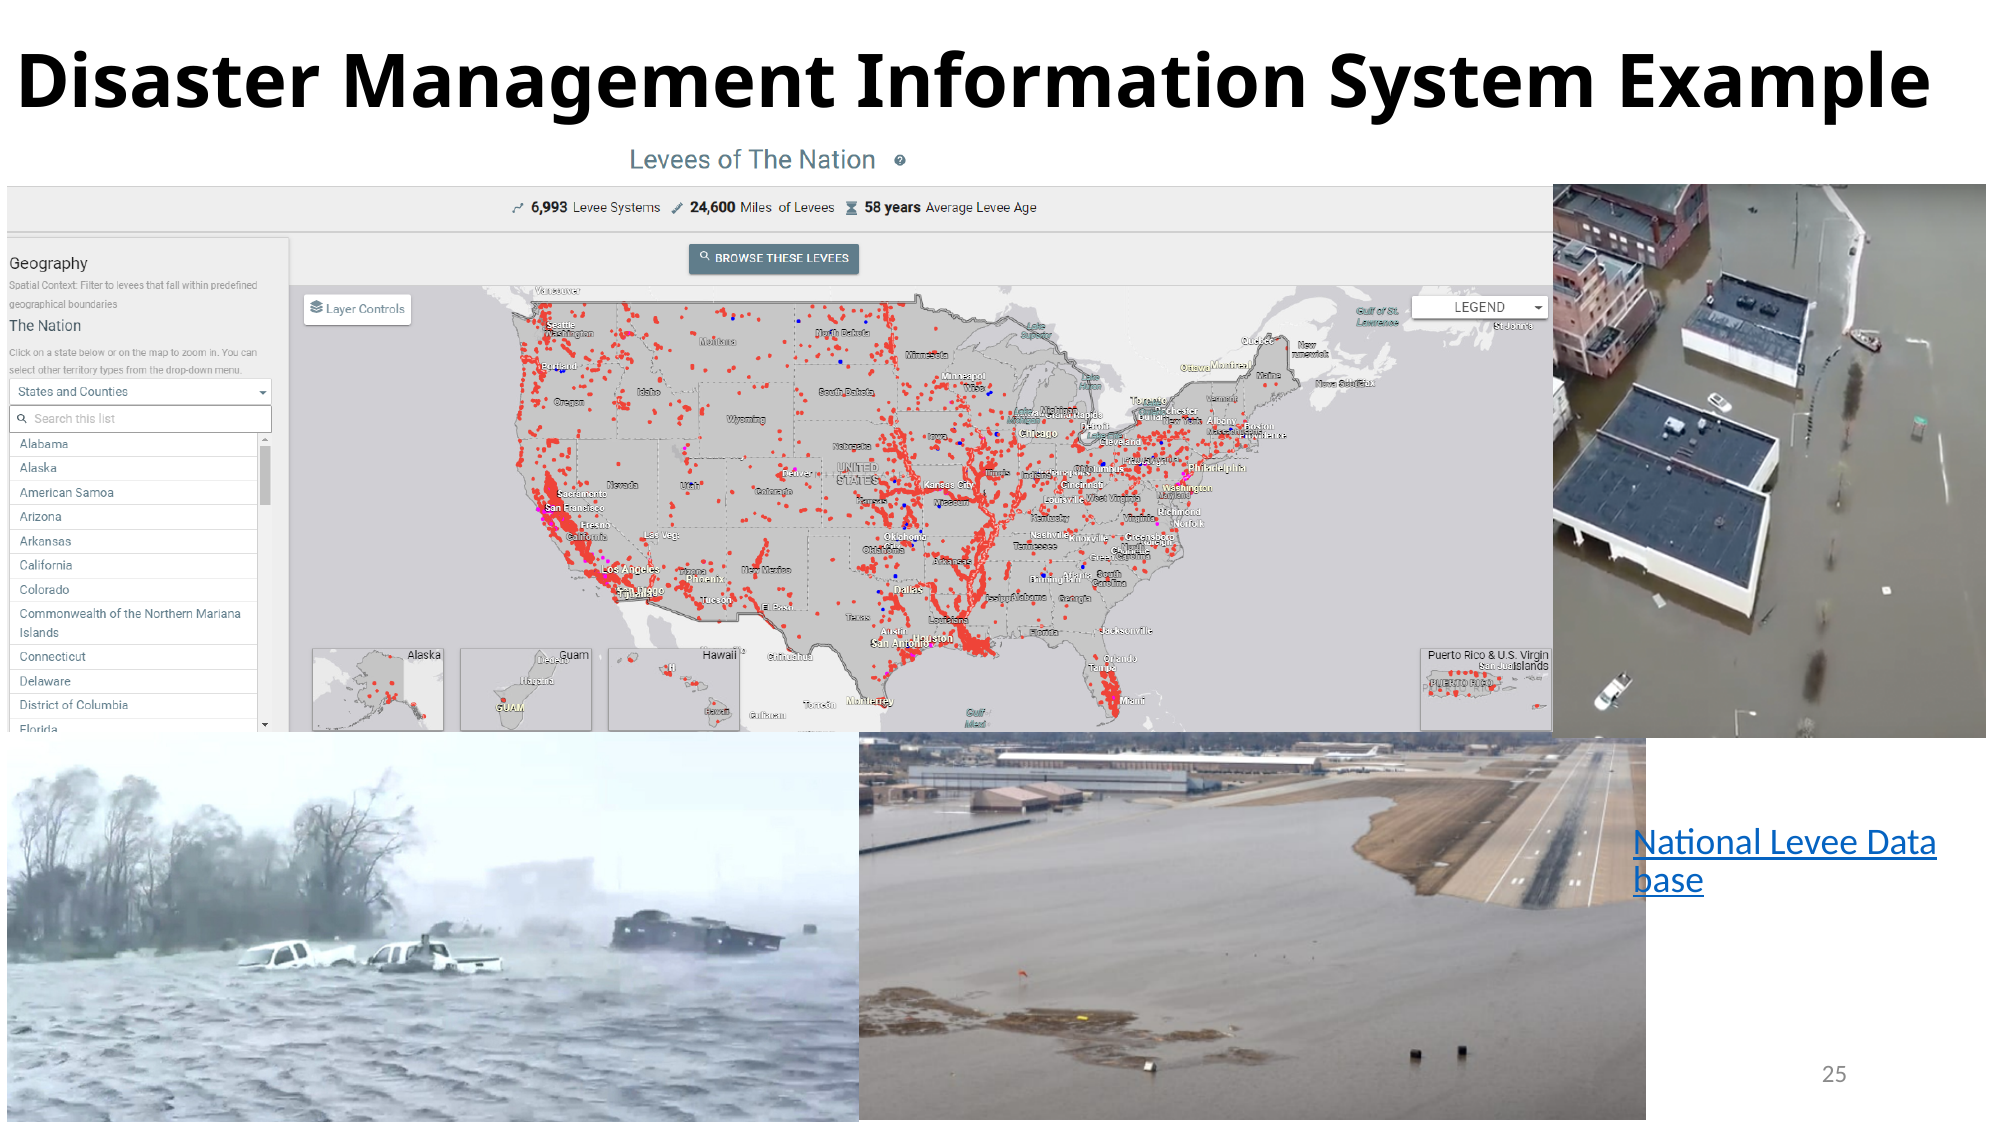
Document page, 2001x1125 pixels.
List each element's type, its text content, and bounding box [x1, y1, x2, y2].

title Disaster Management Information System Example [0, 0, 2000, 167]
slide_number 25 [1646, 1042, 1863, 1103]
picture [7, 136, 1986, 1122]
text_box National Levee Database [1646, 809, 1964, 870]
